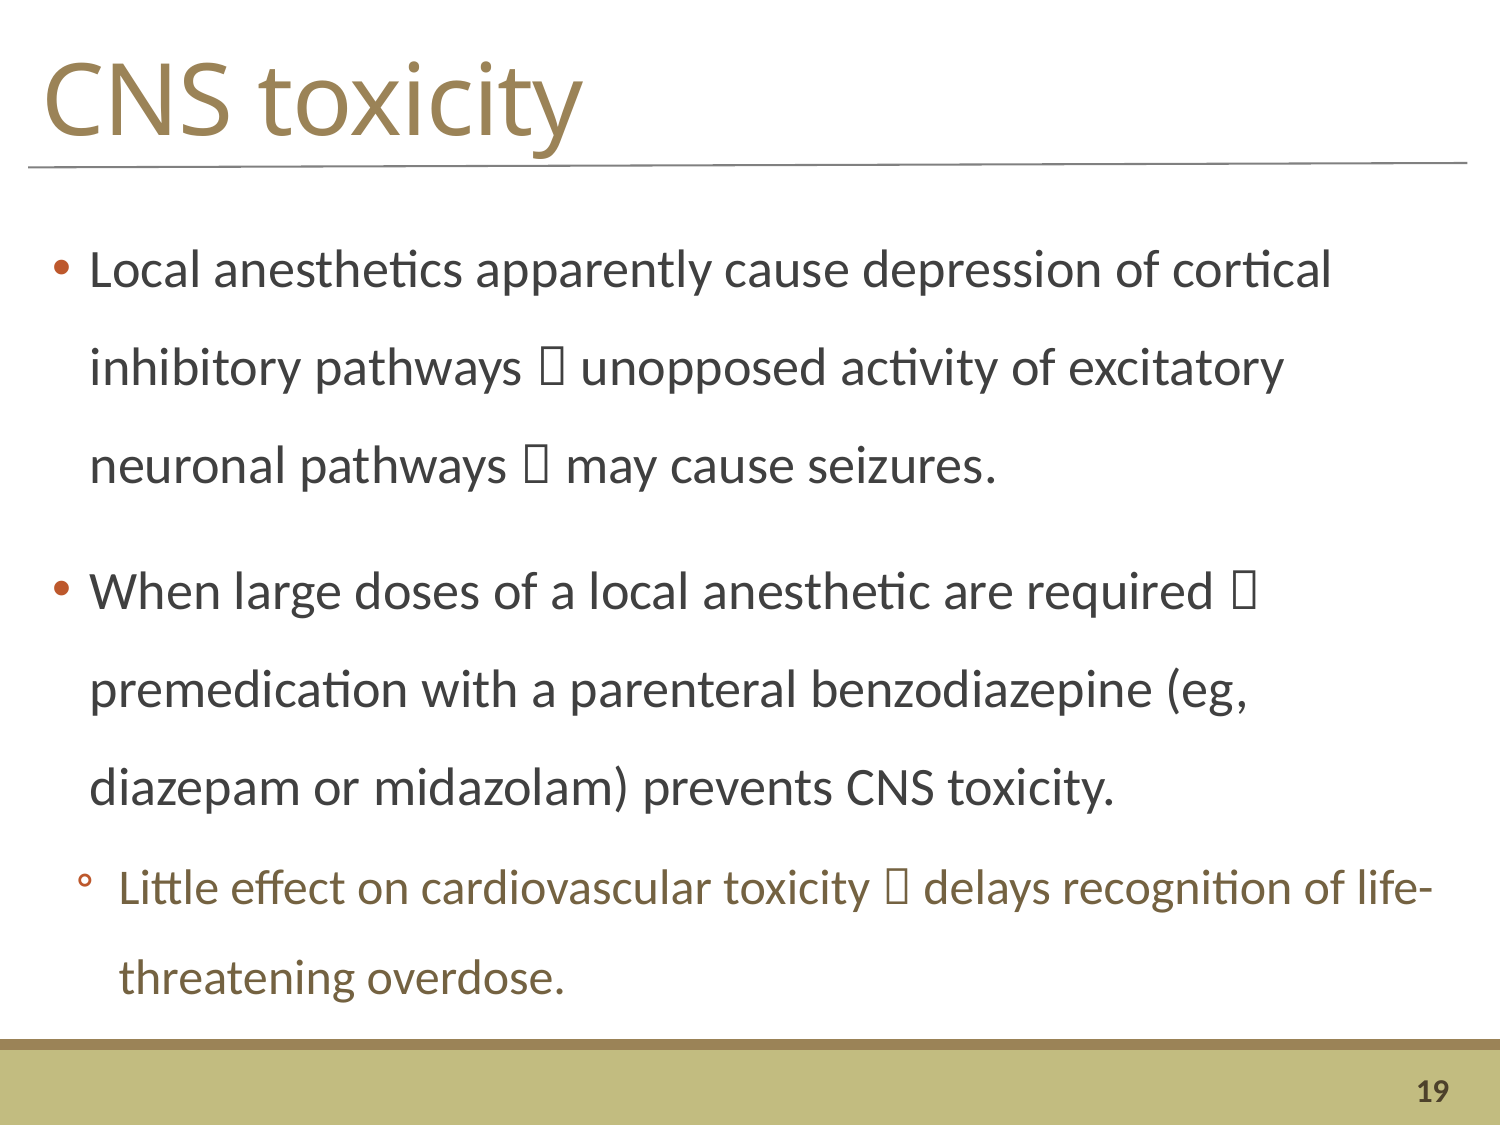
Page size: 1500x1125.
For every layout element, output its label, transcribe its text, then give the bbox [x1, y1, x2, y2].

title CNS toxicity [26, 27, 1468, 163]
slide_number 19 [1302, 1059, 1465, 1120]
list Local anesthetics apparently cause depression of cortical inhibitory pathways  unopposed activity of excitatory neuronal pathways  may cause seizures. When large doses of a local anesthetic are required  premedication with a parenteral benzodiazepine (eg, diazepam or midazolam) prevents CNS toxicity. Little effect on cardiovascular toxicity  delays recognition of life-threatening overdose. [43, 193, 1468, 1034]
